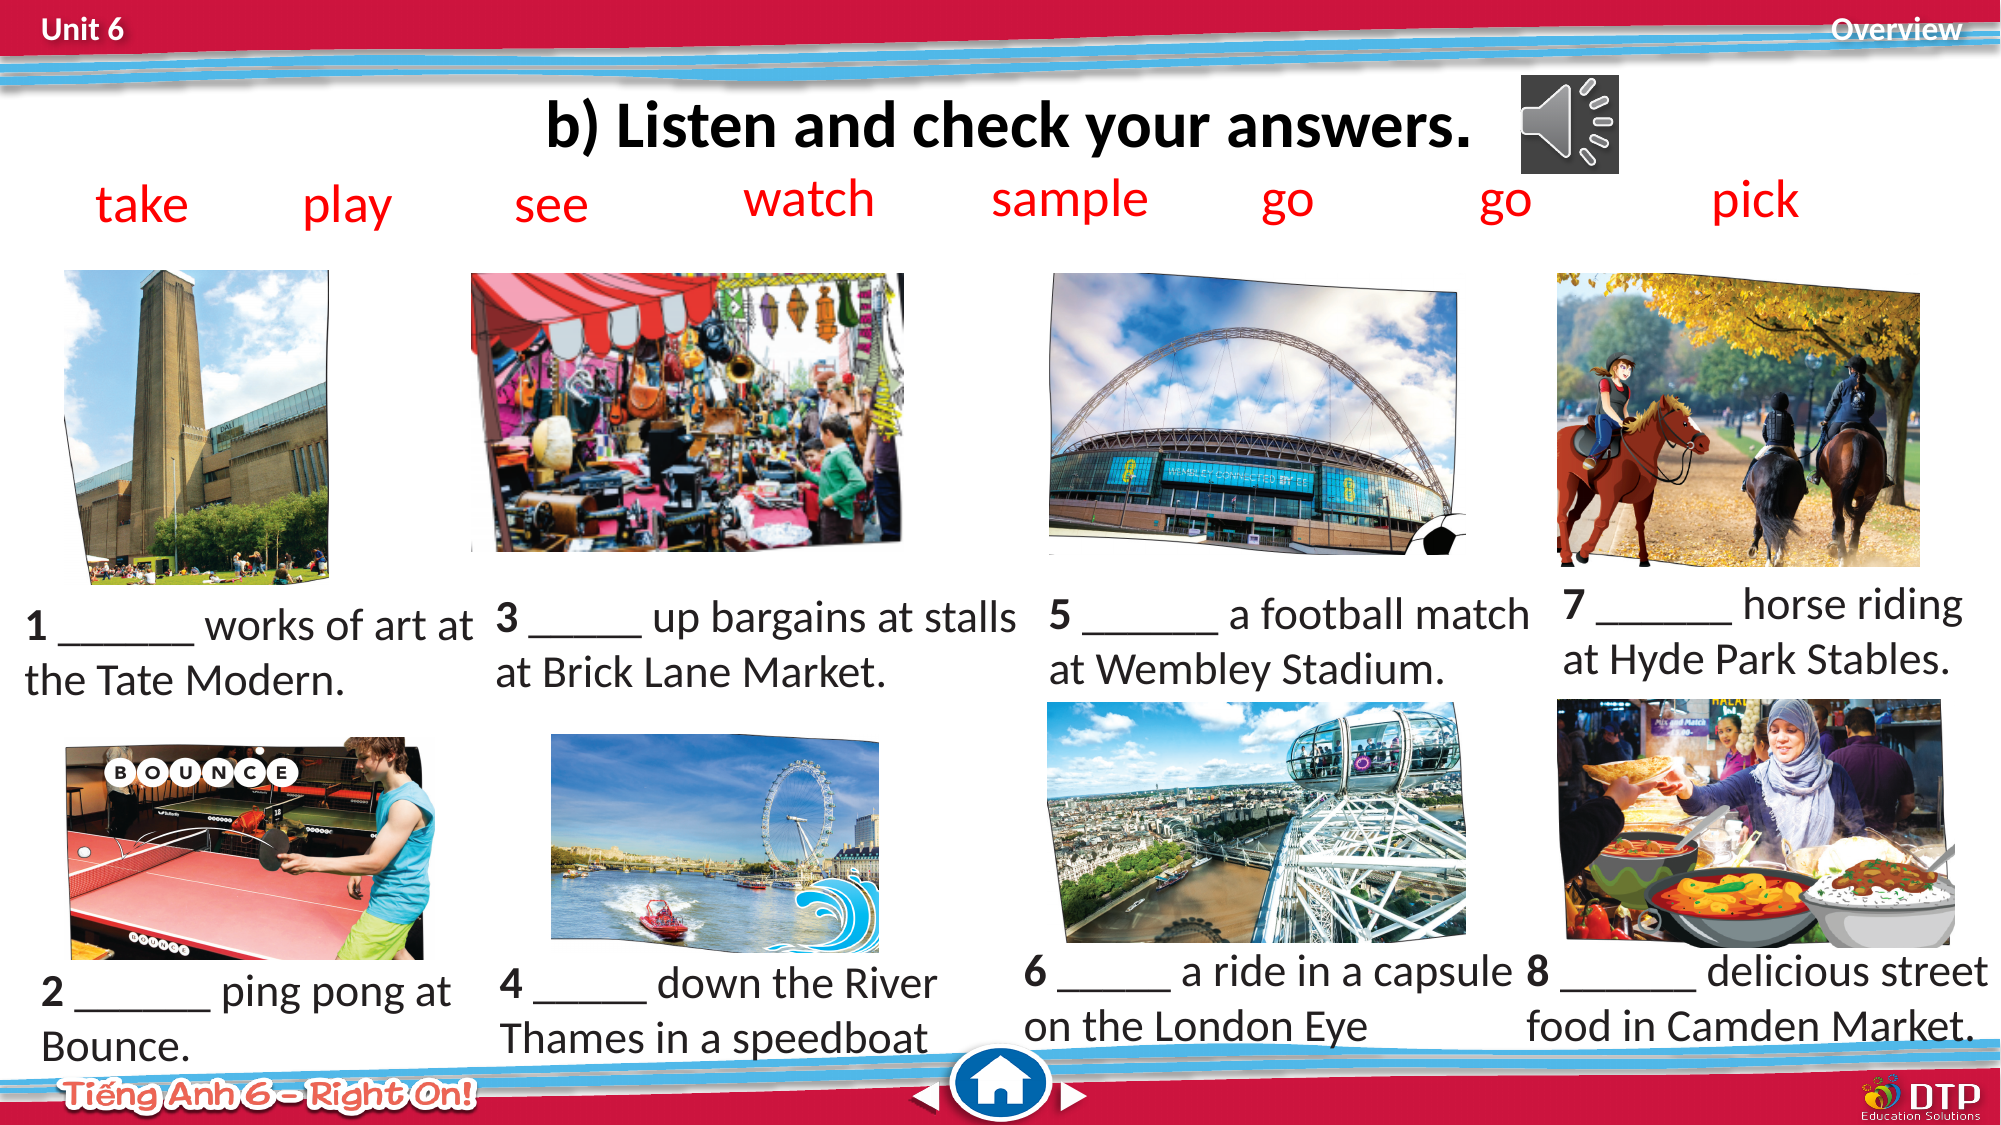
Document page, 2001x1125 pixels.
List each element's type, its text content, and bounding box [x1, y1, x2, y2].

text_box 5 ______ a football match at Wembley Stadium. [1033, 576, 1582, 701]
text_box see [460, 160, 644, 241]
text_box 4 _____ down the River Thames in a speedboat [484, 944, 1036, 1070]
text_box 3 _____ up bargains at stalls at Brick Lane Market. [480, 579, 1035, 705]
text_box watch [723, 155, 897, 235]
text_box play [268, 160, 426, 241]
text_box take [64, 161, 222, 241]
text_box 7 ______ horse riding at Hyde Park Stables. [1547, 566, 1996, 692]
text_box 1 ______ works of art at the Tate Modern. [9, 587, 498, 713]
text_box go [1209, 155, 1367, 235]
text_box b) Listen and check your answers. [36, 73, 2000, 169]
text_box sample [967, 155, 1175, 235]
text_box go [1427, 155, 1585, 235]
text_box 8 ______ delicious street food in Camden Market. [1511, 932, 2000, 1058]
text_box 2 ______ ping pong at Bounce. [26, 953, 488, 1078]
text_box pick [1677, 155, 1835, 236]
text_box 6 _____ a ride in a capsule on the London Eye [1008, 933, 1557, 1059]
picture [0, 0, 2000, 1125]
